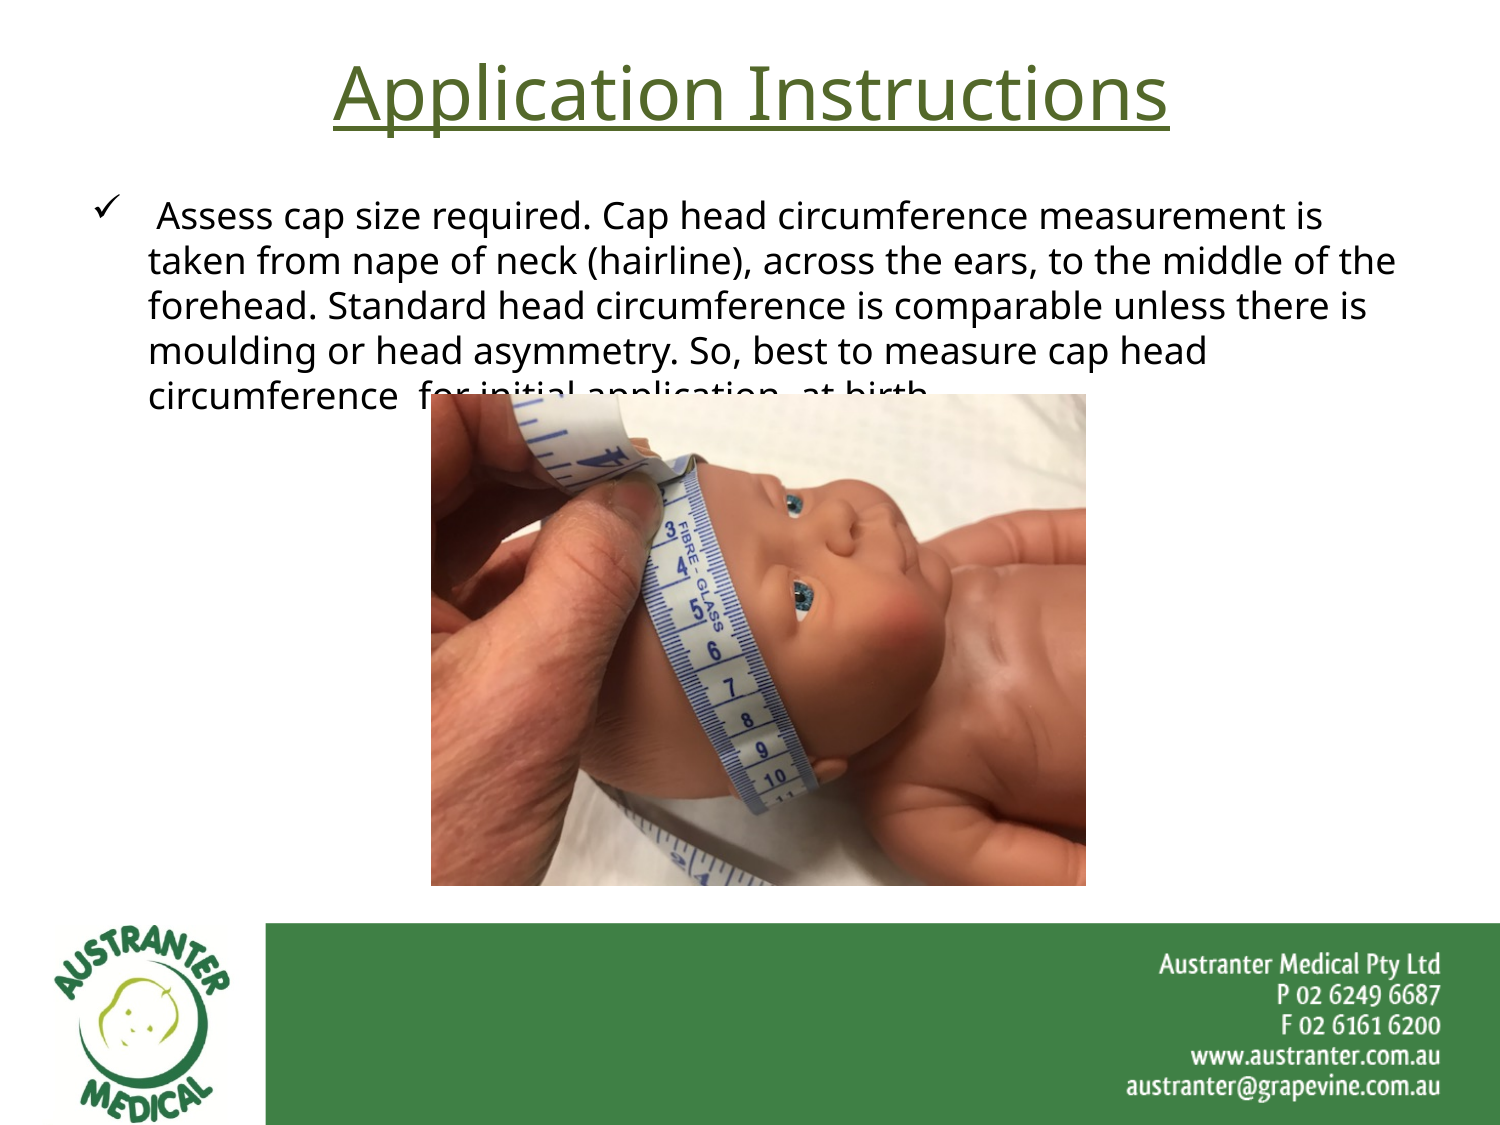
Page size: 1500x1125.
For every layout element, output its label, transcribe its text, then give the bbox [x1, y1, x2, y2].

picture [430, 394, 1087, 886]
title Application Instructions [76, 30, 1427, 149]
picture [42, 925, 243, 1125]
picture [265, 922, 1500, 1125]
list Assess cap size required. Cap head circumference measurement is taken from nape of neck (hairline), across the ears, to the middle of the forehead. Standard head circumference is comparable unless there is moulding or head asymmetry. So, best to measure cap head circumference for initial application, at birth. [76, 184, 1425, 716]
